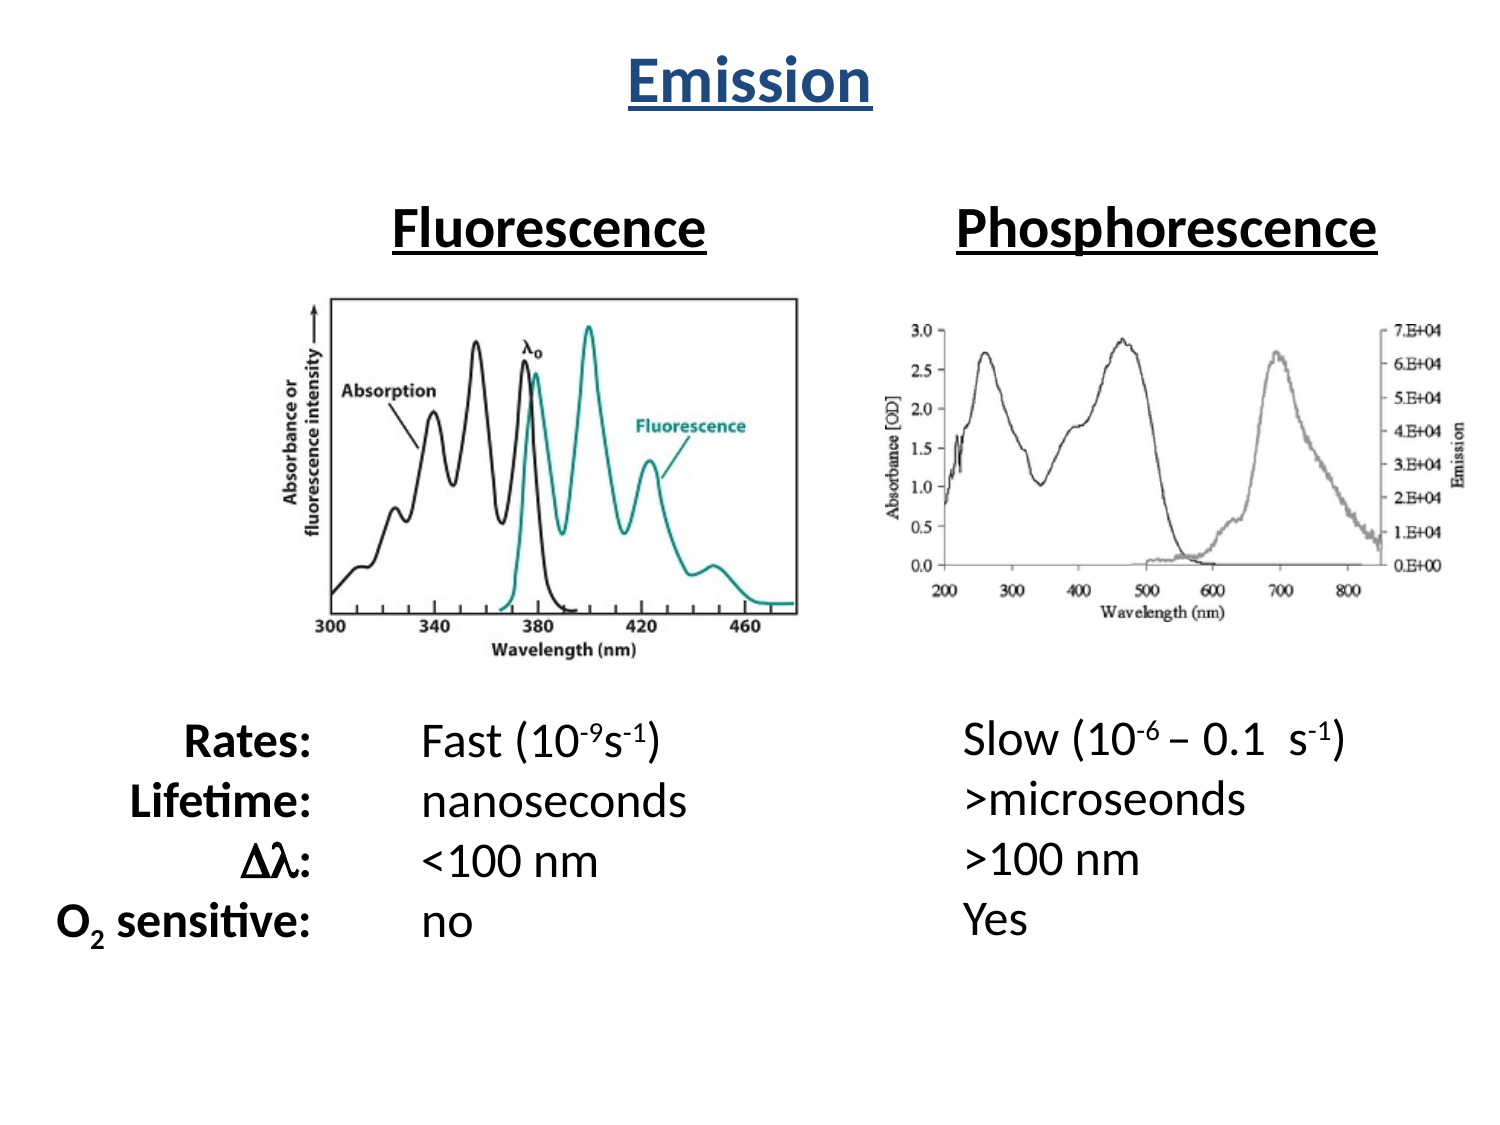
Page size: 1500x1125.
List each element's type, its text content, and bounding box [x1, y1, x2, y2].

text_box Rates: Lifetime: Dl: O2 sensitive: [29, 699, 327, 963]
picture [275, 291, 808, 674]
text_box Slow (10-6 – 0.1 s-1) >microseonds >100 nm Yes [948, 698, 1373, 953]
text_box Emission [74, 0, 1425, 151]
text_box Phosphorescence [863, 181, 1471, 267]
text_box Fast (10-9s-1) nanoseconds <100 nm no [406, 699, 739, 955]
picture [867, 313, 1472, 624]
text_box Fluorescence [245, 181, 853, 267]
